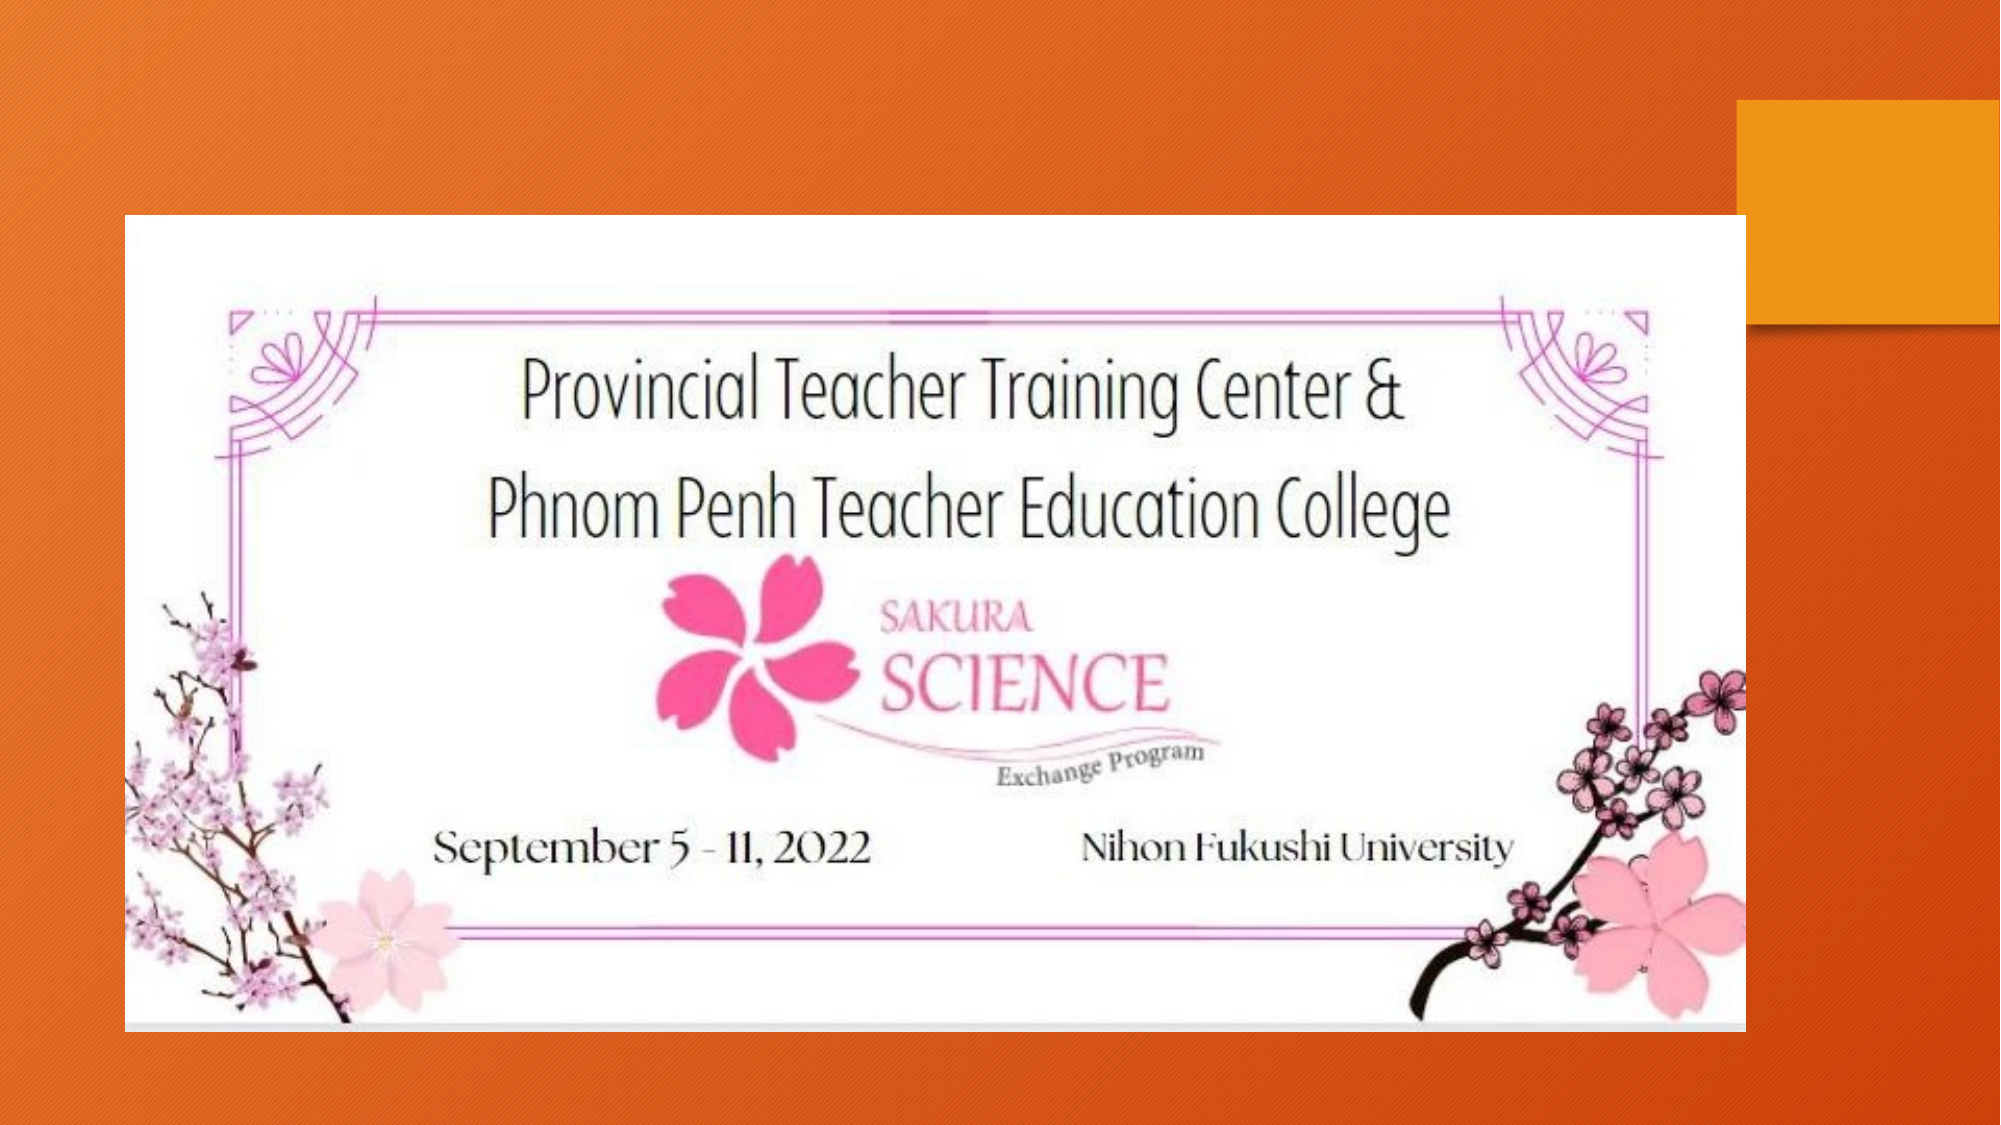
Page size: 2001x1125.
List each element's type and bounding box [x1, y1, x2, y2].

picture [124, 214, 2000, 1033]
